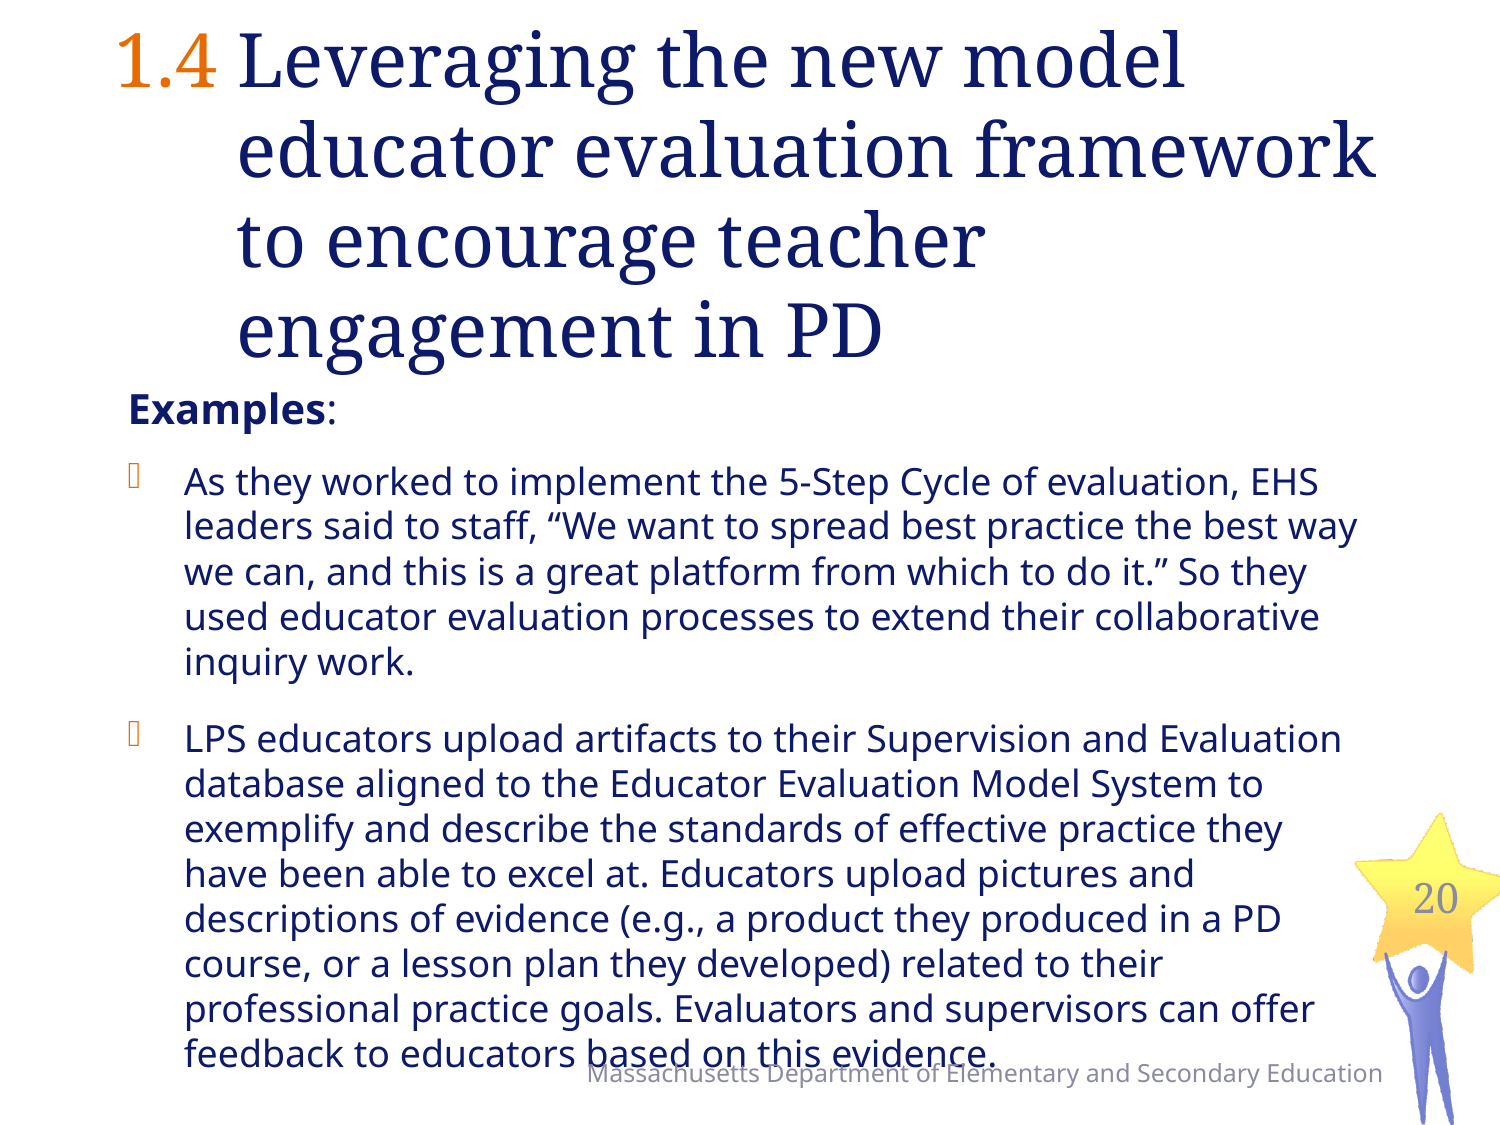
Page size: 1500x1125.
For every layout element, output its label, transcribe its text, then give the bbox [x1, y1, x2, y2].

slide_number 20 [1392, 862, 1480, 938]
list Examples: As they worked to implement the 5-Step Cycle of evaluation, EHS leaders said to staff, “We want to spread best practice the best way we can, and this is a great platform from which to do it.” So they used educator evaluation processes to extend their collaborative inquiry work. LPS educators upload artifacts to their Supervision and Evaluation database aligned to the Educator Evaluation Model System to exemplify and describe the standards of effective practice they have been able to excel at. Educators upload pictures and descriptions of evidence (e.g., a product they produced in a PD course, or a lesson plan they developed) related to their professional practice goals. Evaluators and supervisors can offer feedback to educators based on this evidence. [112, 375, 1388, 1125]
footer Massachusetts Department of Elementary and Secondary Education [512, 1042, 1400, 1103]
title 1.4 Leveraging the new model educator evaluation framework to encourage teacher engagement in PD [99, 98, 1438, 287]
